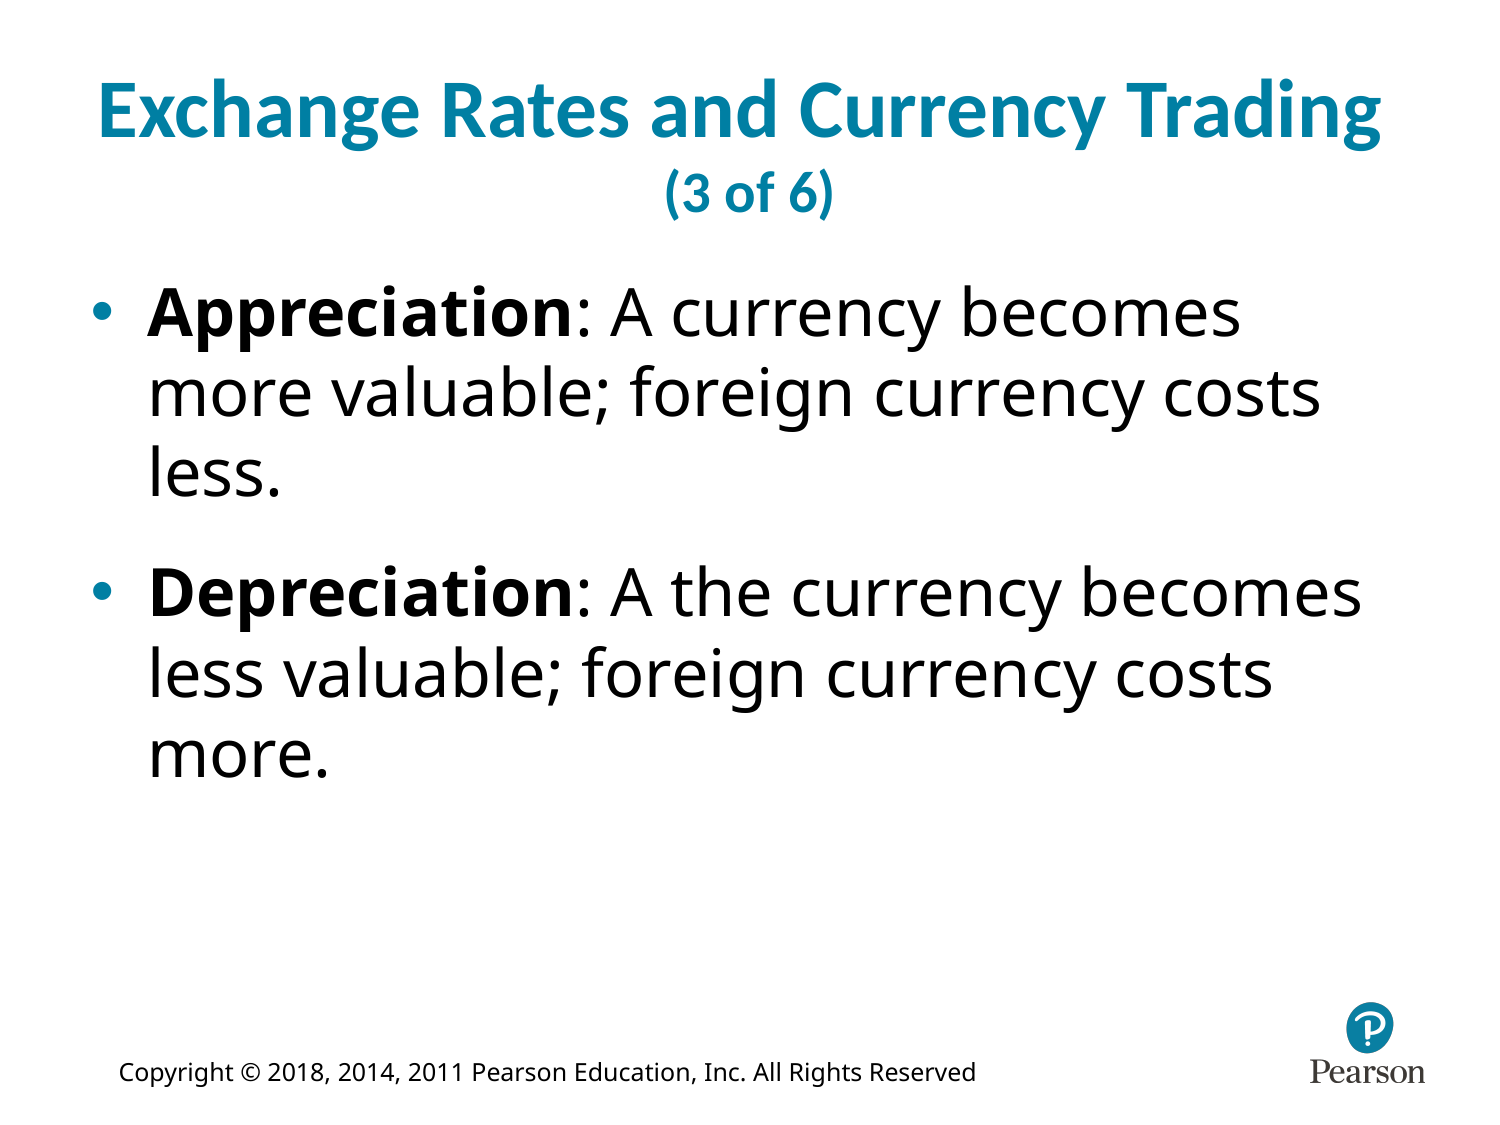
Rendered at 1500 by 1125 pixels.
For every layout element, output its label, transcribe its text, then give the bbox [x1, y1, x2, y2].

title Exchange Rates and Currency Trading (3 of 6) [75, 45, 1425, 233]
list Appreciation: A currency becomes more valuable; foreign currency costs less. Depreciation: A the currency becomes less valuable; foreign currency costs more. [75, 262, 1425, 1005]
picture [1356, 1012, 1385, 1039]
picture [1310, 1005, 1425, 1083]
